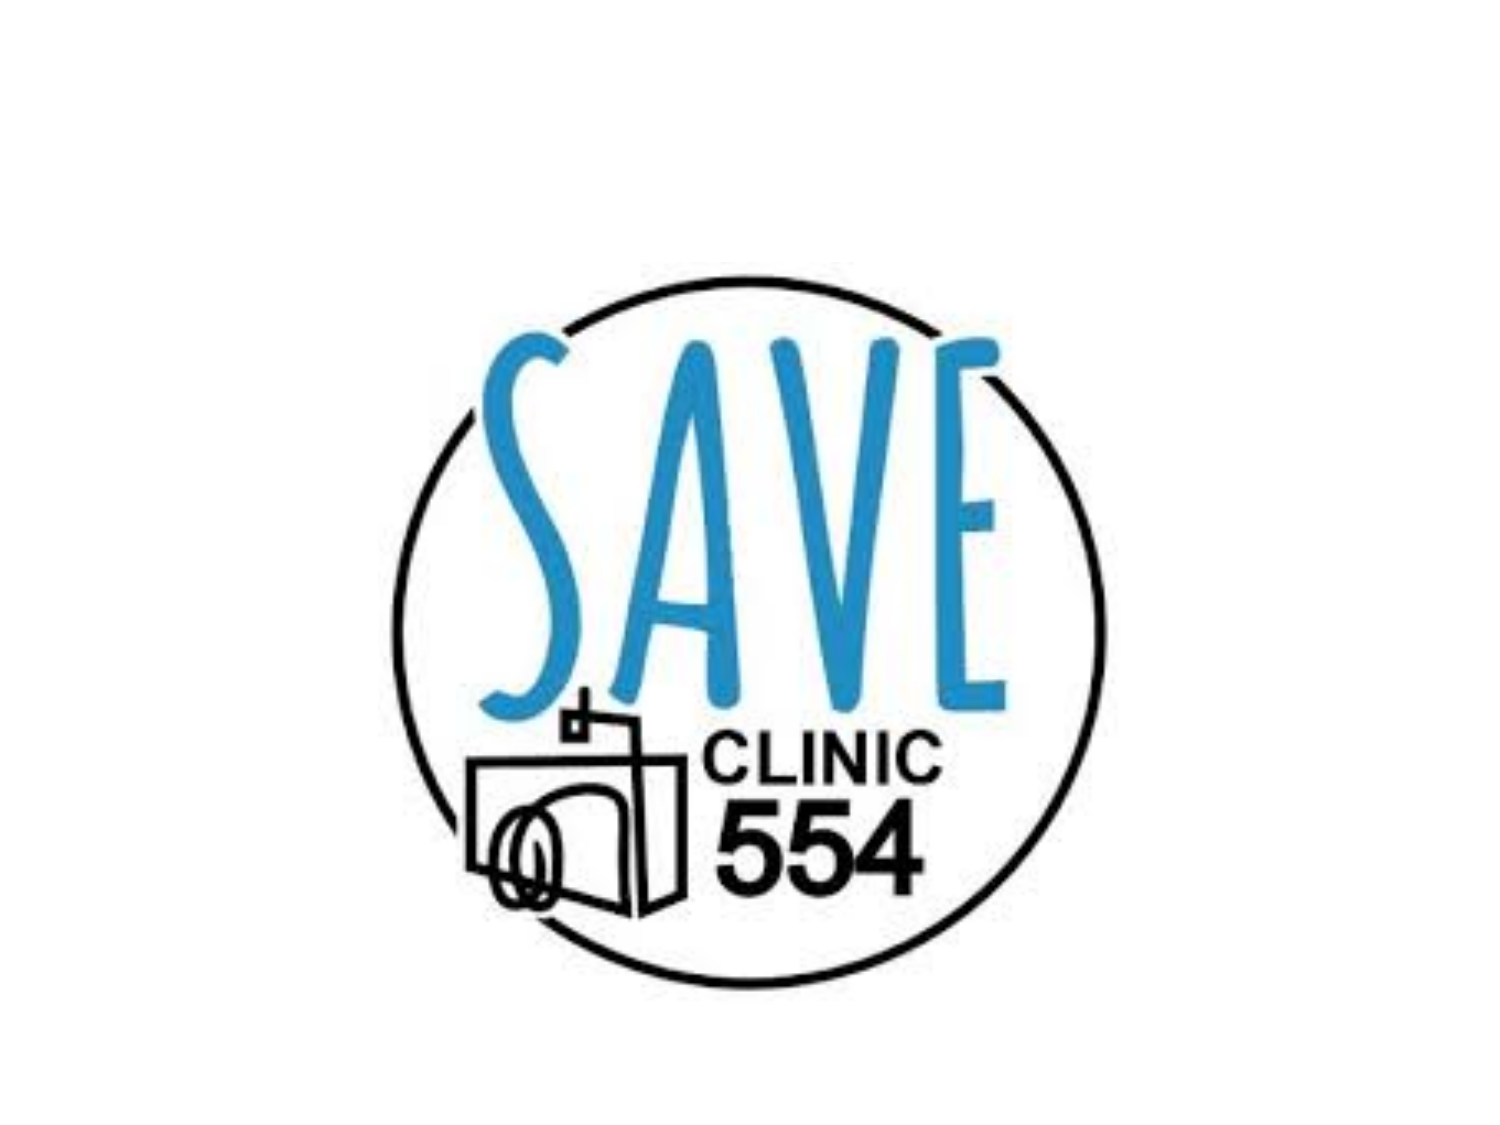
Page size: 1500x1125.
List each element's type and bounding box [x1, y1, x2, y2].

list [74, 262, 1426, 1006]
